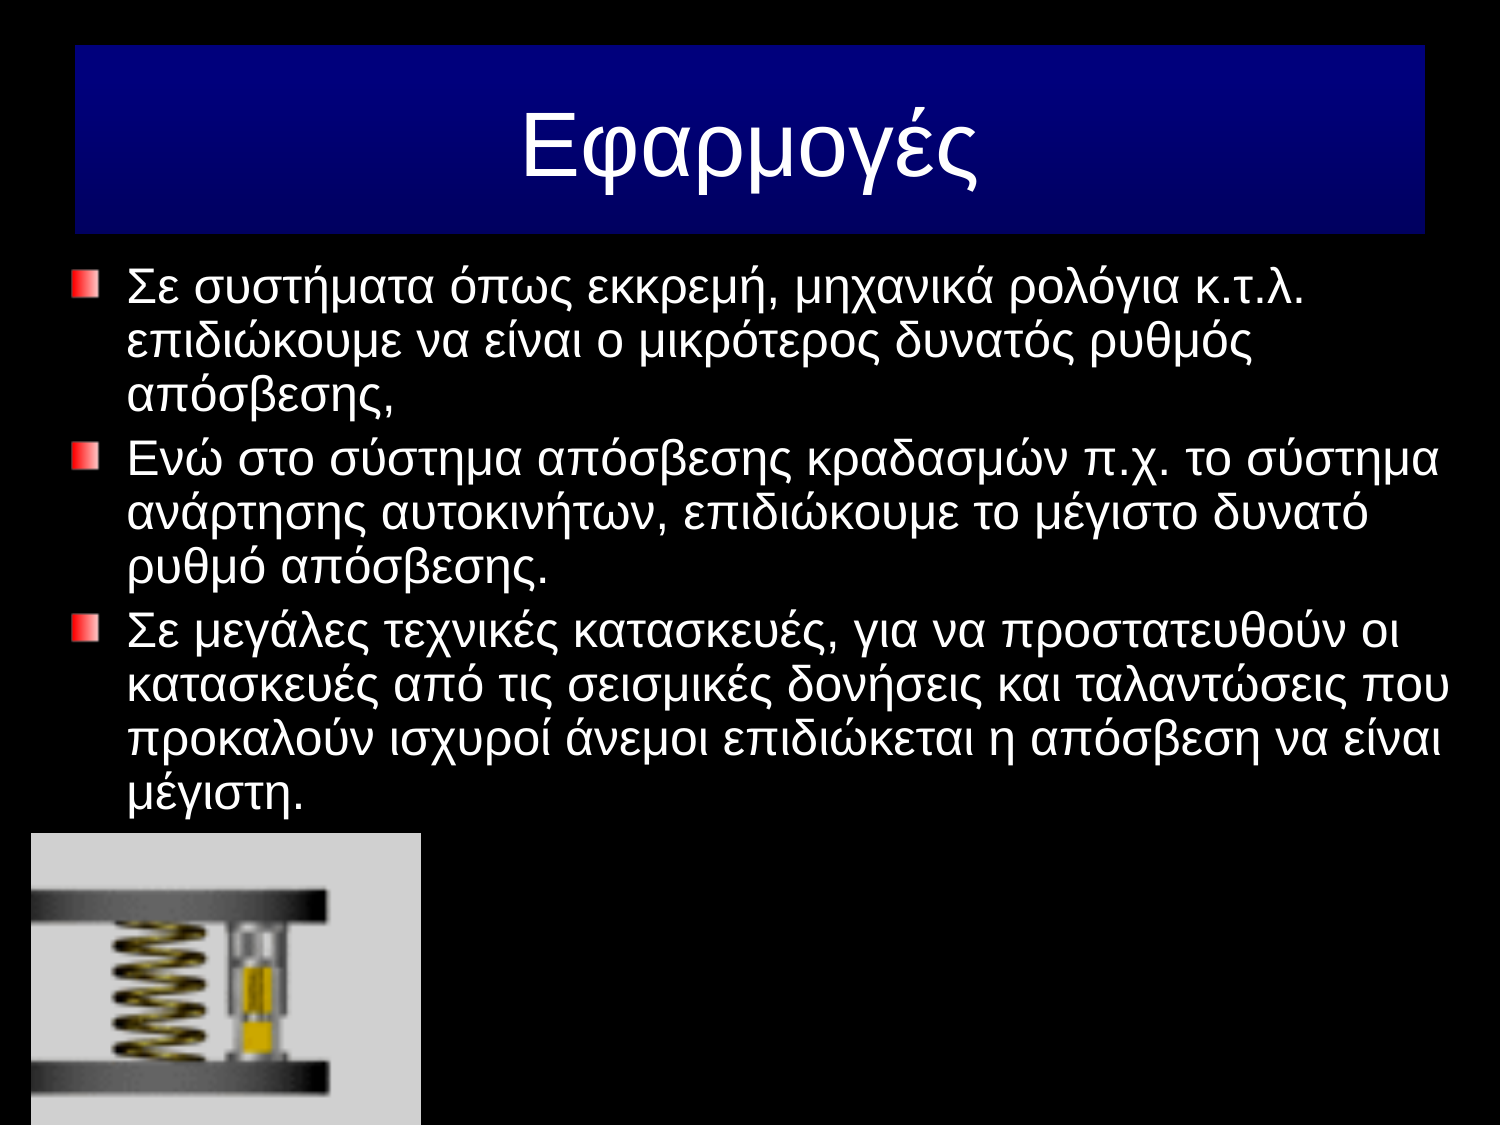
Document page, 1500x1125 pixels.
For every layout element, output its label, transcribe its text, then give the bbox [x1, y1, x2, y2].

picture [70, 268, 102, 301]
picture [70, 612, 102, 645]
picture [30, 832, 421, 1125]
list Σε συστήματα όπως εκκρεμή, μηχανικά ρολόγια κ.τ.λ. επιδιώκουμε να είναι ο μικρότερος δυνατός ρυθμός απόσβεσης, Ενώ στο σύστημα απόσβεσης κραδασμών π.χ. το σύστημα ανάρτησης αυτοκινήτων, επιδιώκουμε το μέγιστο δυνατό ρυθμό απόσβεσης. Σε μεγάλες τεχνικές κατασκευές, για να προστατευθούν οι κατασκευές από τις σεισμικές δονήσεις και ταλαντώσεις που προκαλούν ισχυροί άνεμοι επιδιώκεται η απόσβεση να είναι μέγιστη. [55, 253, 1470, 854]
title Εφαρμογές [75, 45, 1425, 234]
picture [70, 440, 102, 473]
